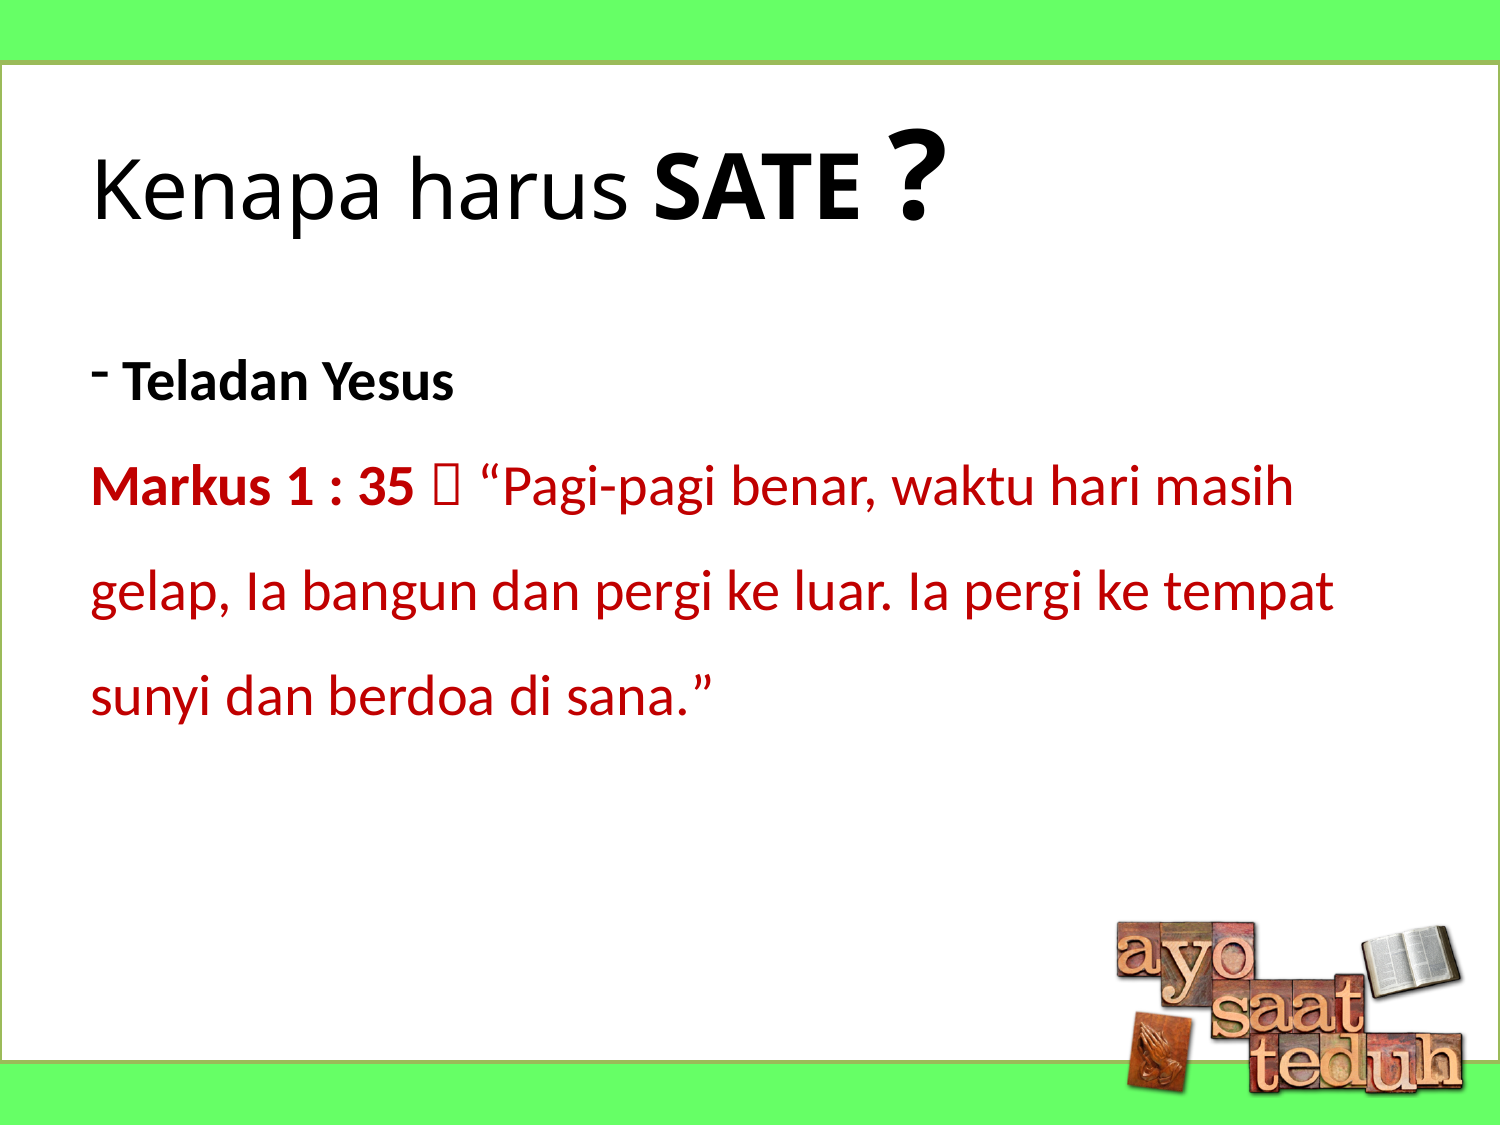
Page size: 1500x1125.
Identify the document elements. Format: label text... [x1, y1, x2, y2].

text_box Kenapa harus SATE ? [74, 12, 1425, 238]
picture [1112, 918, 1469, 1098]
text_box Teladan Yesus Markus 1 : 35  “Pagi-pagi benar, waktu hari masih gelap, Ia bangun dan pergi ke luar. Ia pergi ke tempat sunyi dan berdoa di sana.” [74, 299, 1425, 863]
text_box [0, 60, 1500, 1064]
